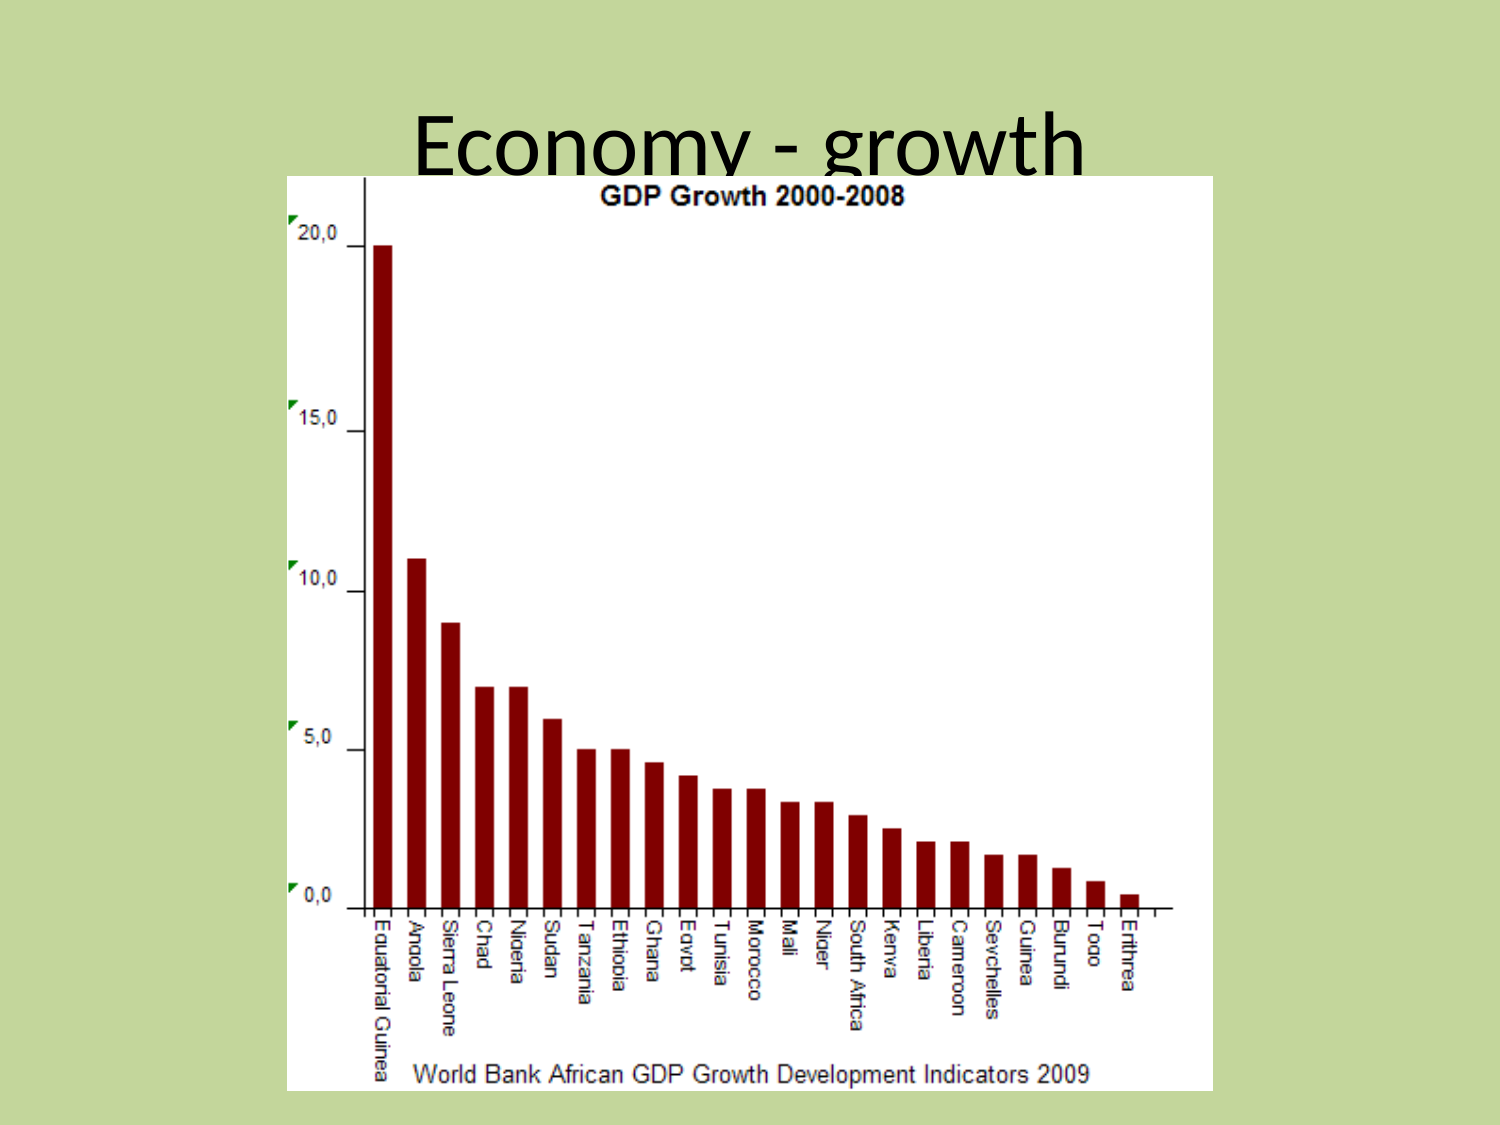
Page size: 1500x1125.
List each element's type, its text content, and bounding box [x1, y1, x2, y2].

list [287, 176, 1213, 1091]
title Economy - growth [75, 45, 1425, 233]
